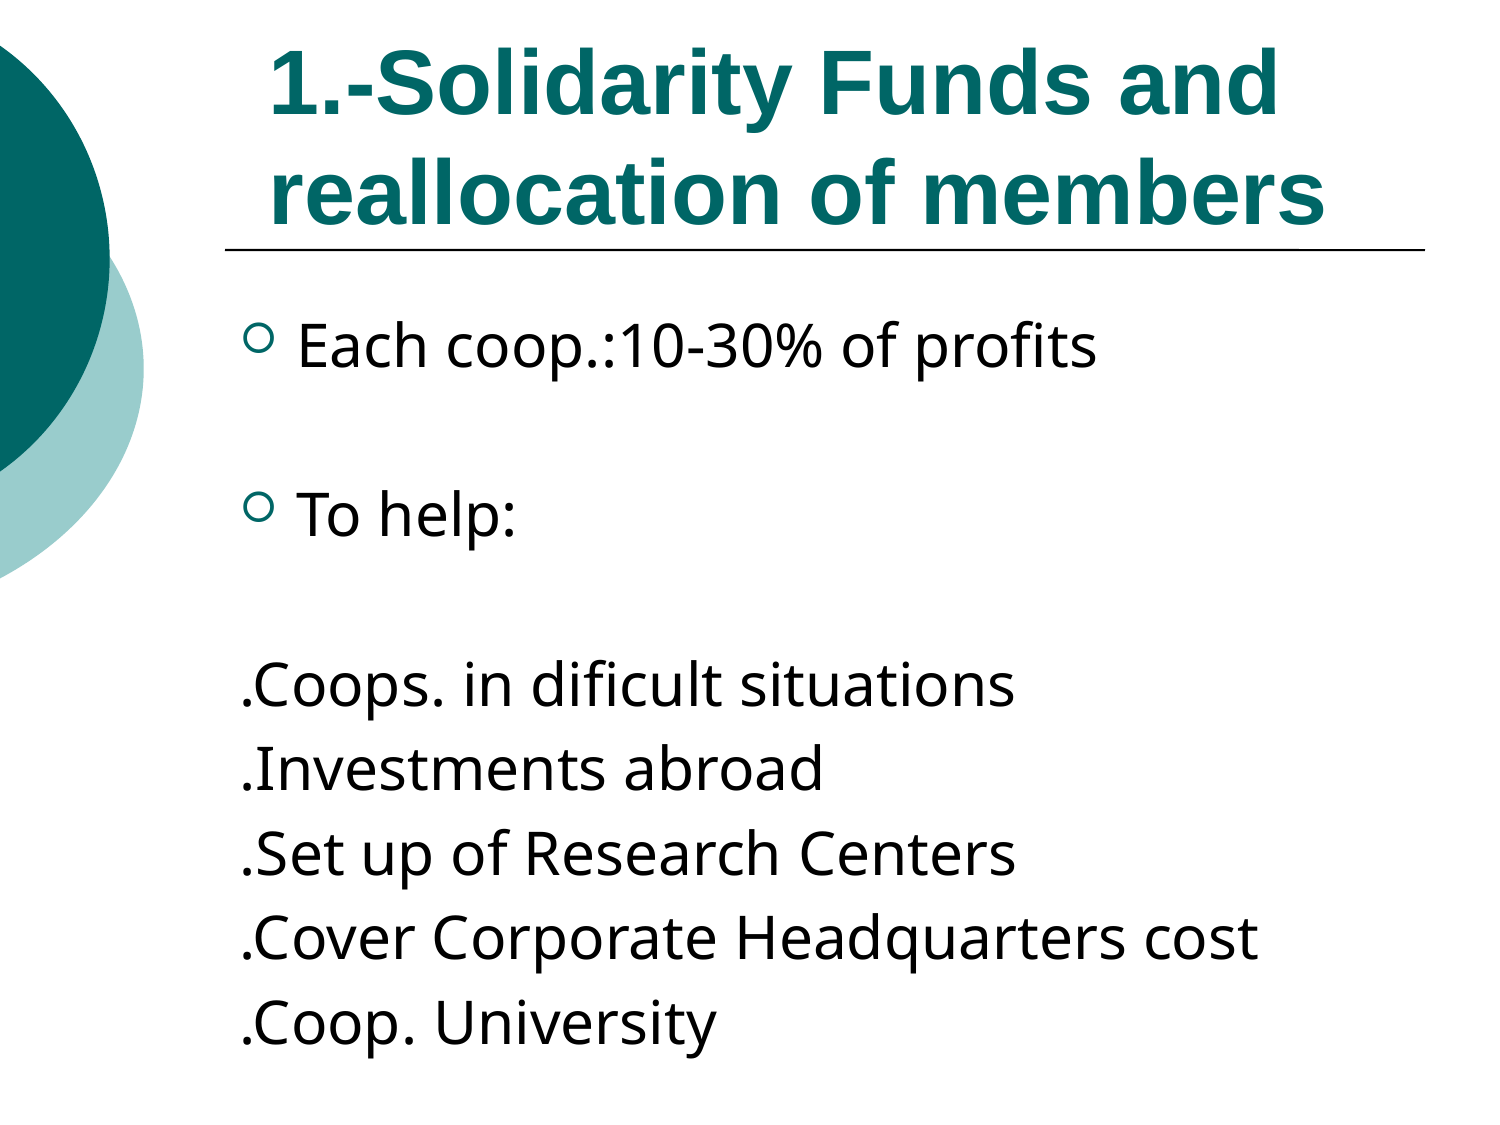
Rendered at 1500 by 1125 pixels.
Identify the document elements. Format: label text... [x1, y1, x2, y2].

list Each coop.:10-30% of profits To help: .Coops. in dificult situations .Investments abroad .Set up of Research Centers .Cover Corporate Headquarters cost .Coop. University [224, 299, 1425, 975]
title 1.-Solidarity Funds and reallocation of members [253, 172, 1454, 361]
